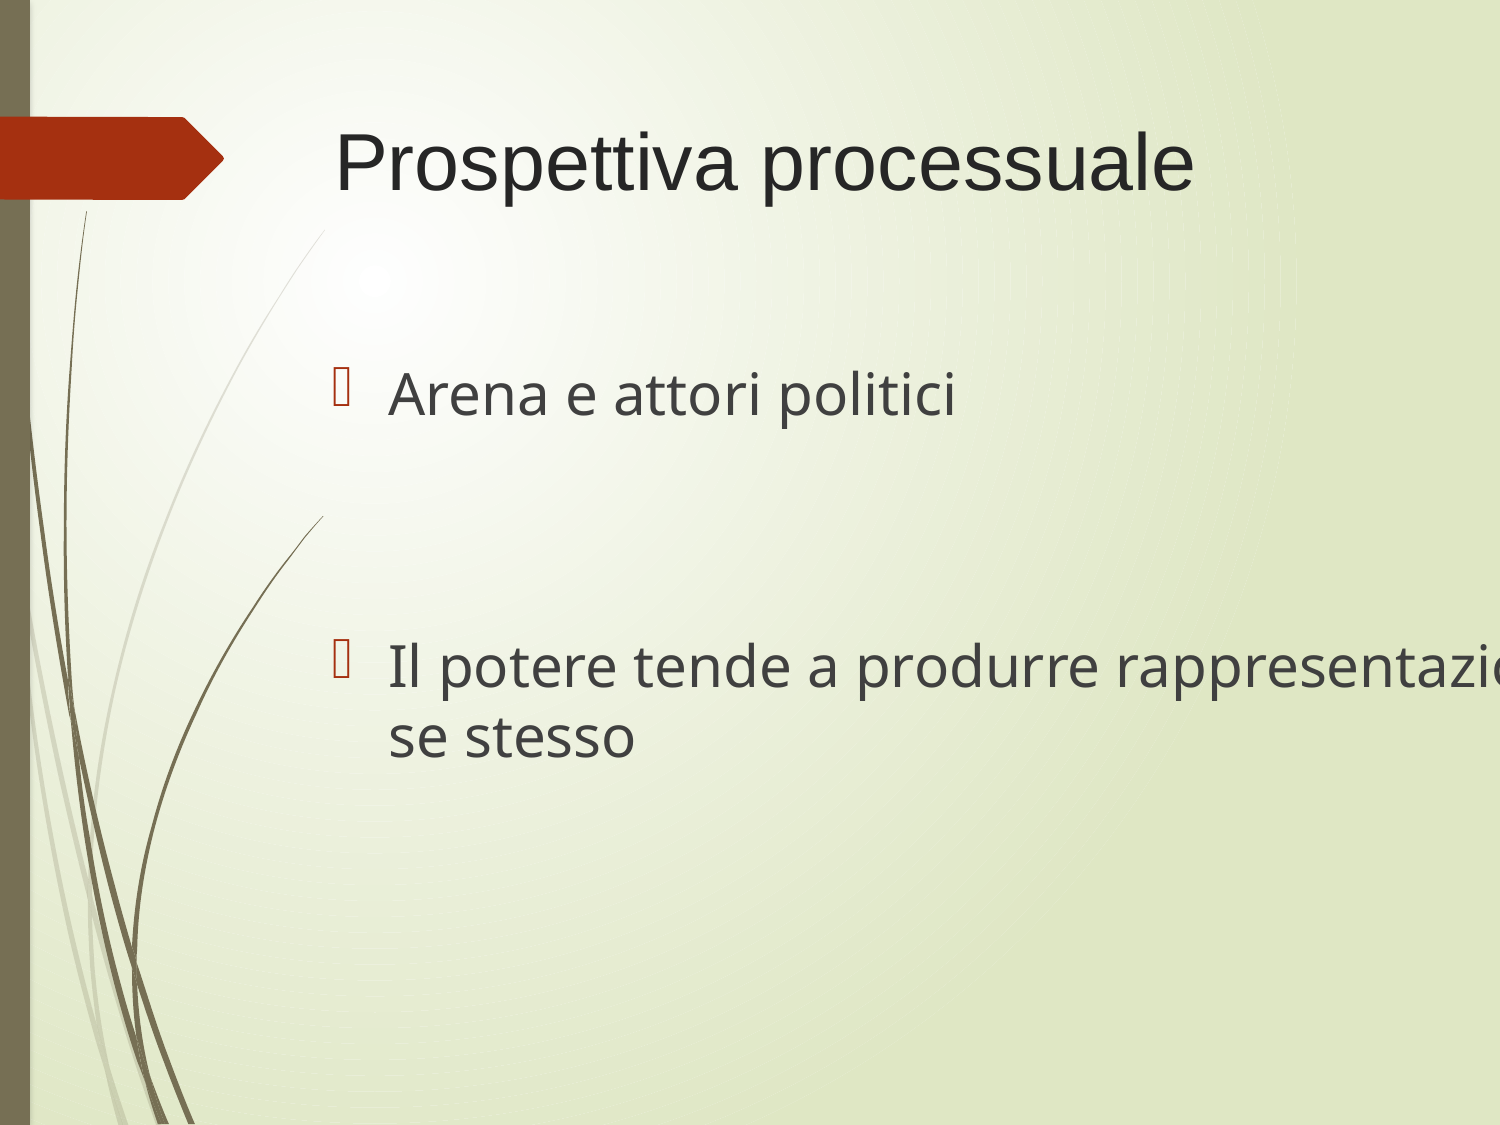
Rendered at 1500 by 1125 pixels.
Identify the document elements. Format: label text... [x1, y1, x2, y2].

list Arena e attori politici Il potere tende a produrre rappresentazioni di se stesso [316, 349, 1500, 1094]
title Prospettiva processuale [319, 102, 1400, 313]
